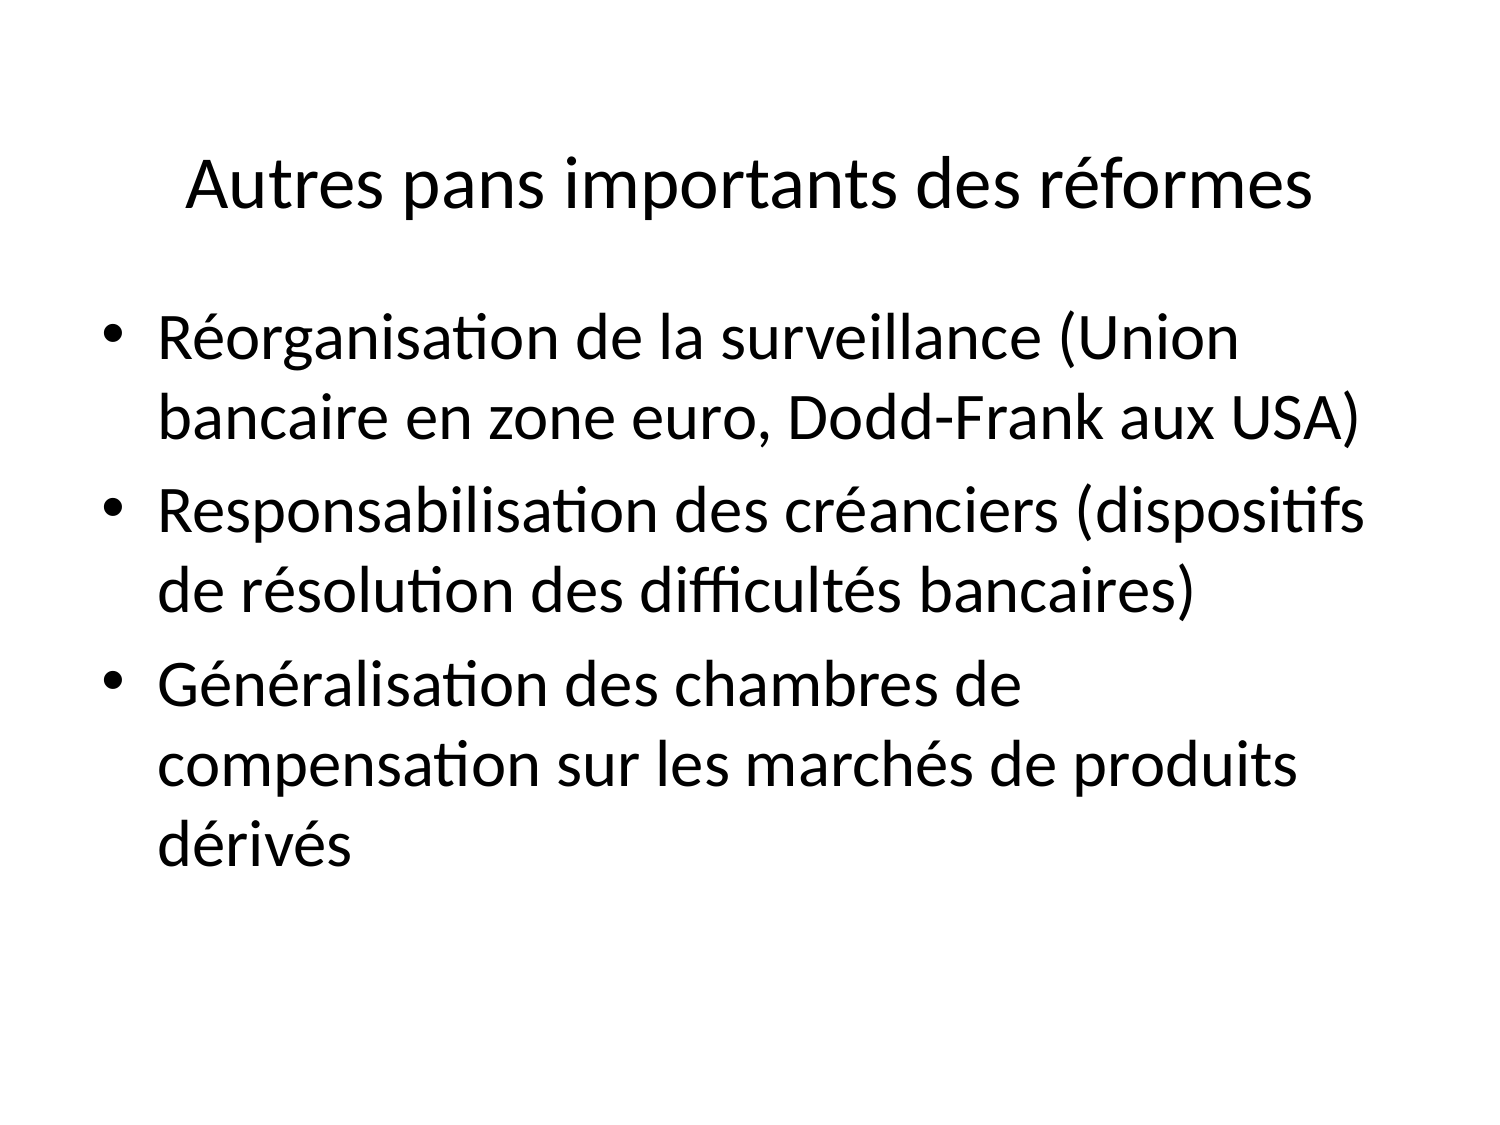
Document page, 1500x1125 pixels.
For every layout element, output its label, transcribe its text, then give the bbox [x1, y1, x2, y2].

list Réorganisation de la surveillance (Union bancaire en zone euro, Dodd-Frank aux USA) Responsabilisation des créanciers (dispositifs de résolution des difficultés bancaires) Généralisation des chambres de compensation sur les marchés de produits dérivés [86, 285, 1437, 1102]
title Autres pans importants des réformes [75, 45, 1425, 313]
